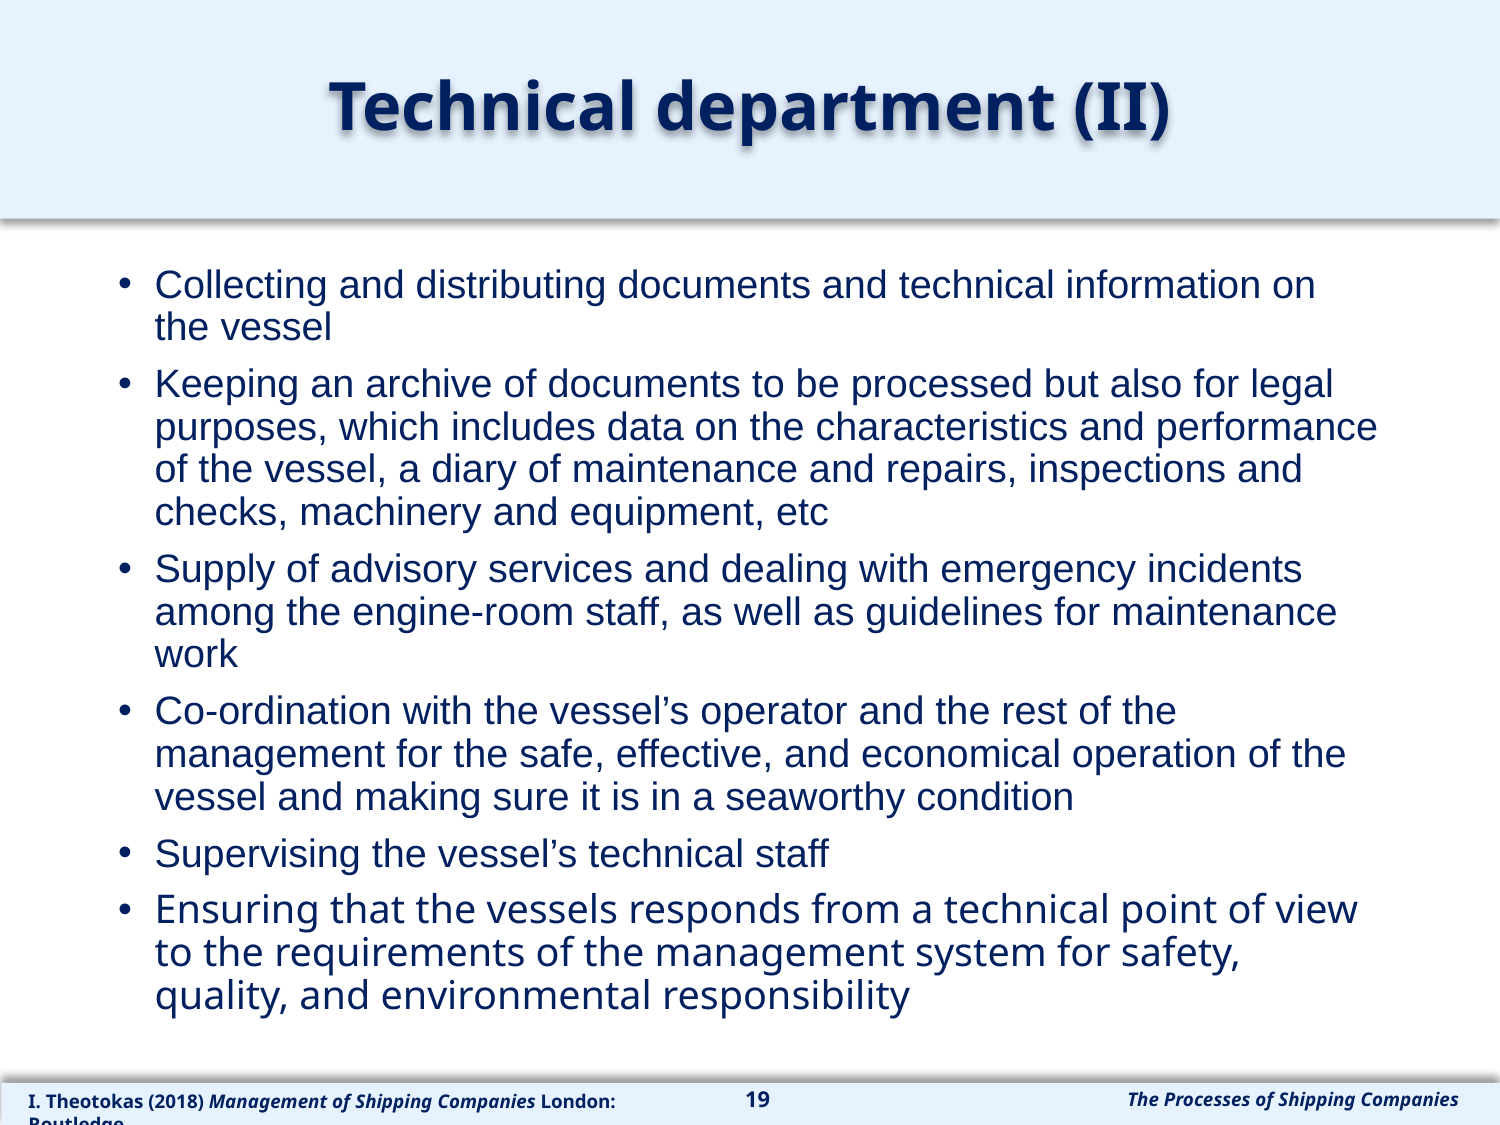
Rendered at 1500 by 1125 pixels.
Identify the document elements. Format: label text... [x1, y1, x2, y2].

footer The Processes of Shipping Companies [967, 1083, 1474, 1117]
list Collecting and distributing documents and technical information on the vessel Keeping an archive of documents to be processed but also for legal purposes, which includes data on the characteristics and performance of the vessel, a diary of maintenance and repairs, inspections and checks, machinery and equipment, etc Supply of advisory services and dealing with emergency incidents among the engine-room staff, as well as guidelines for maintenance work Co-ordination with the vessel’s operator and the rest of the management for the safe, effective, and economical operation of the vessel and making sure it is in a seaworthy condition Supervising the vessel’s technical staff Ensuring that the vessels responds from a technical point of view to the requirements of the management system for safety, quality, and environmental responsibility [103, 256, 1397, 1035]
slide_number 19 [714, 1081, 786, 1119]
title Technical department (II) [0, 0, 1500, 218]
